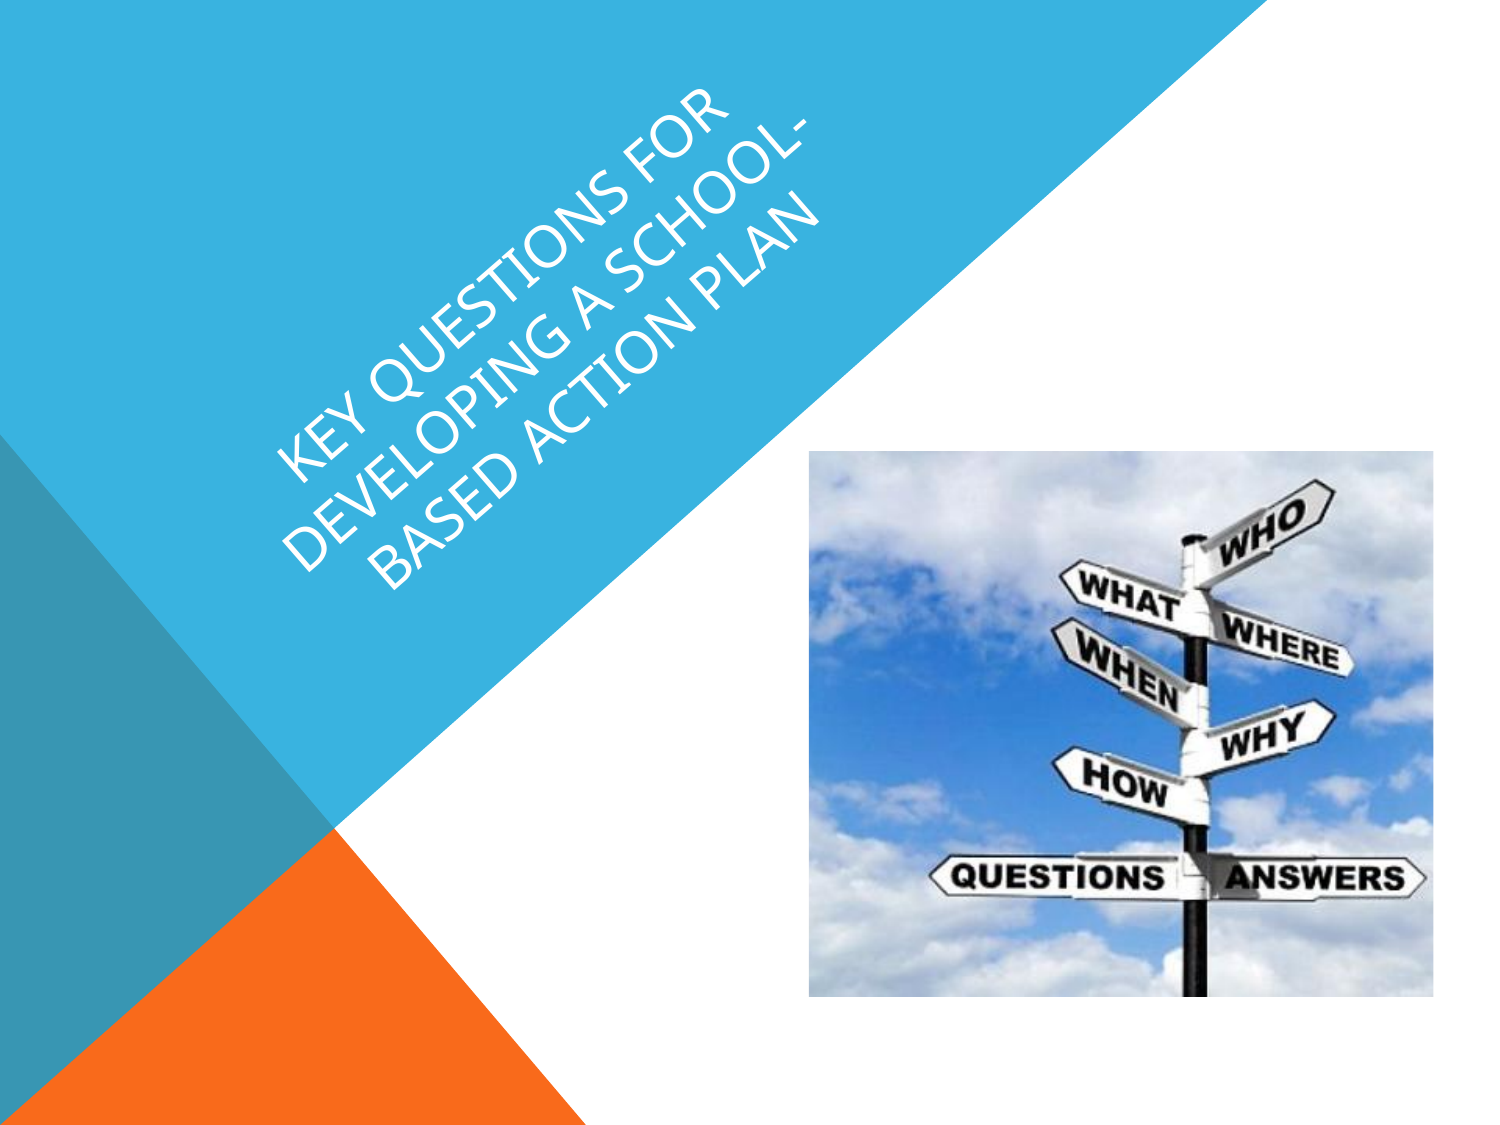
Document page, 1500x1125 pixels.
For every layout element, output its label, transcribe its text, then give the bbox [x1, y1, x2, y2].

title Key questions for developing a school-based action plan [174, 0, 938, 696]
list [808, 450, 1434, 997]
